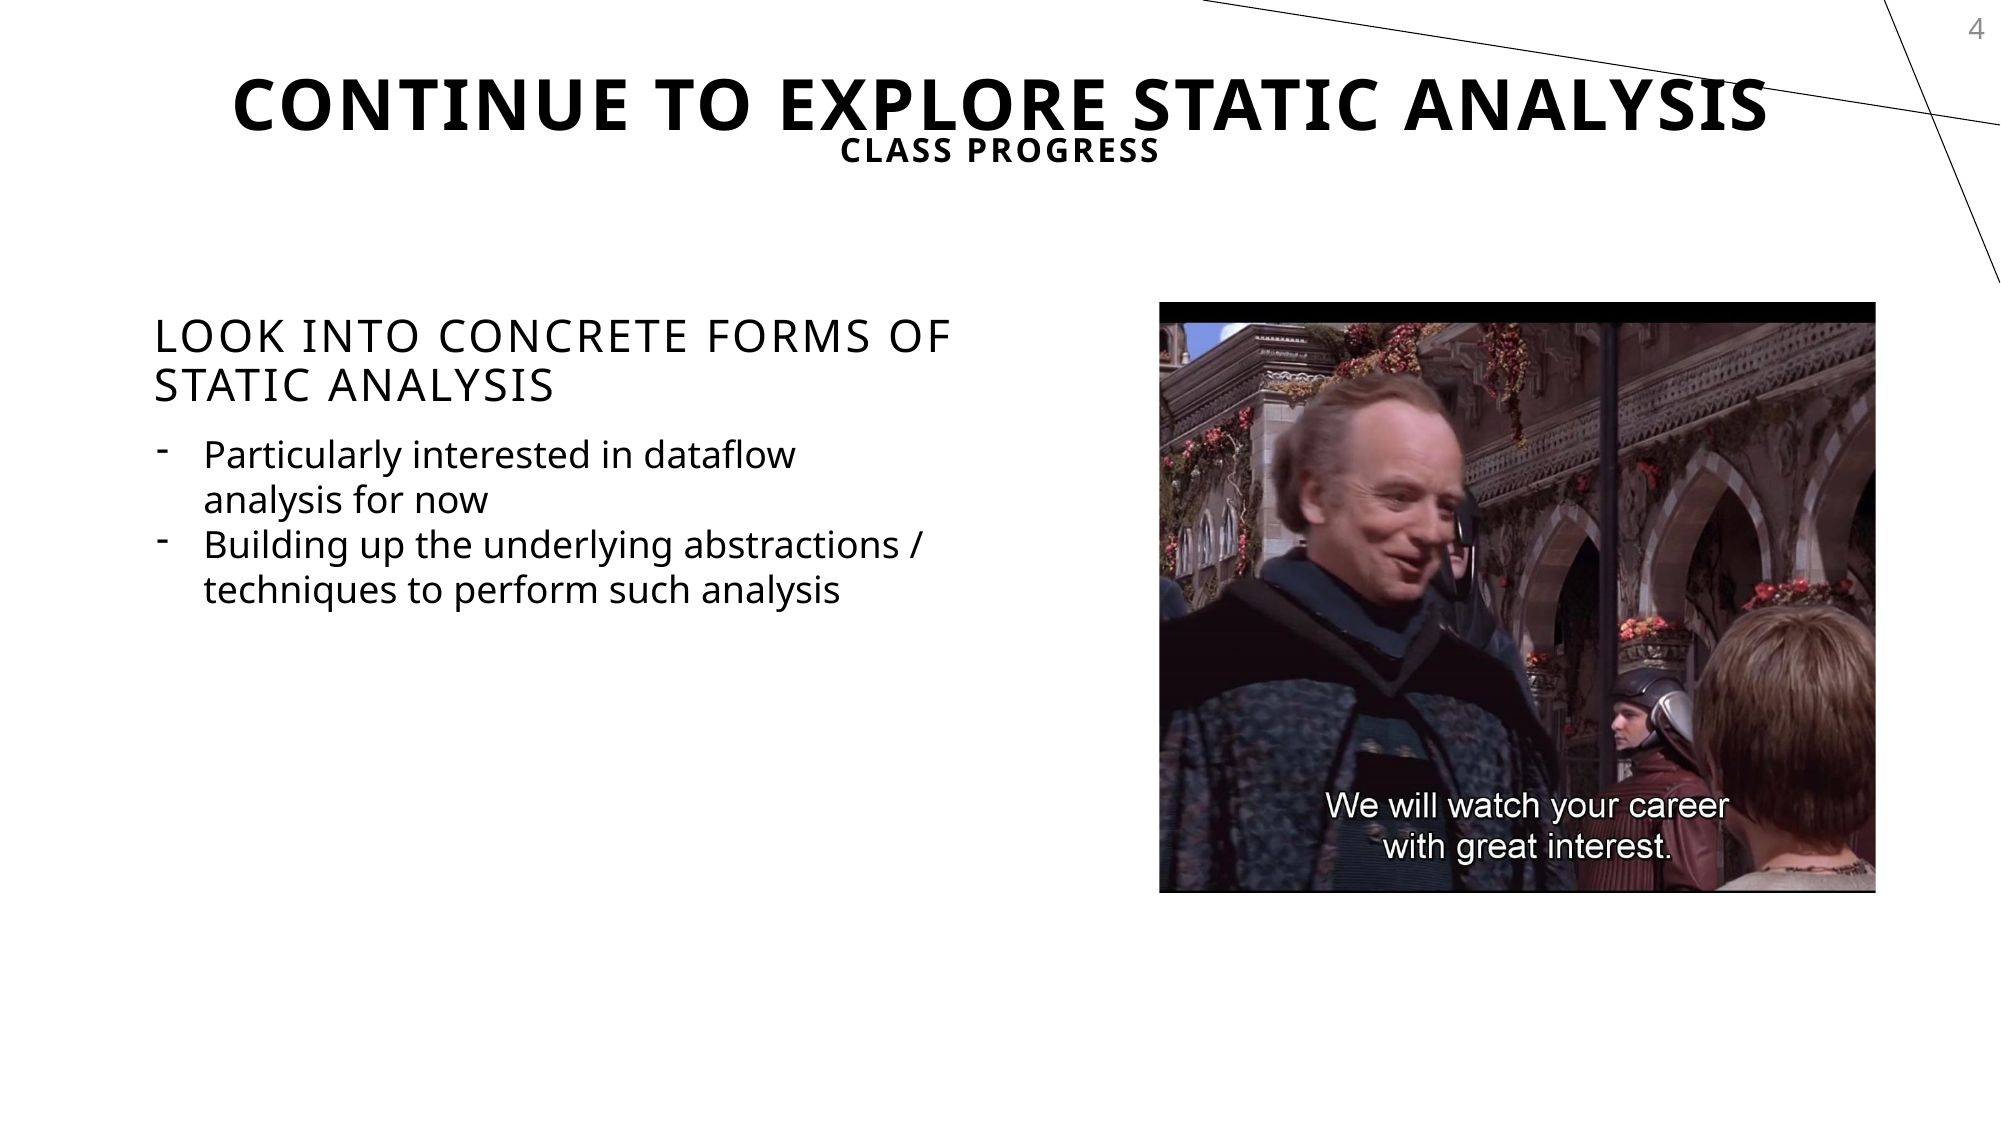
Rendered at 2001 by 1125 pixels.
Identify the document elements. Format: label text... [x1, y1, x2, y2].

picture [1159, 302, 1876, 893]
text_box Class Progress [1, 42, 1998, 261]
slide_number 4 [1550, 0, 2000, 60]
text_box Look into concrete forms of Static Analysis [139, 306, 1098, 419]
title Continue to Explore Static Analysis [3, 0, 1550, 42]
text_box Particularly interested in dataflow analysis for now Building up the underlying abstractions / techniques to perform such analysis [141, 423, 941, 619]
